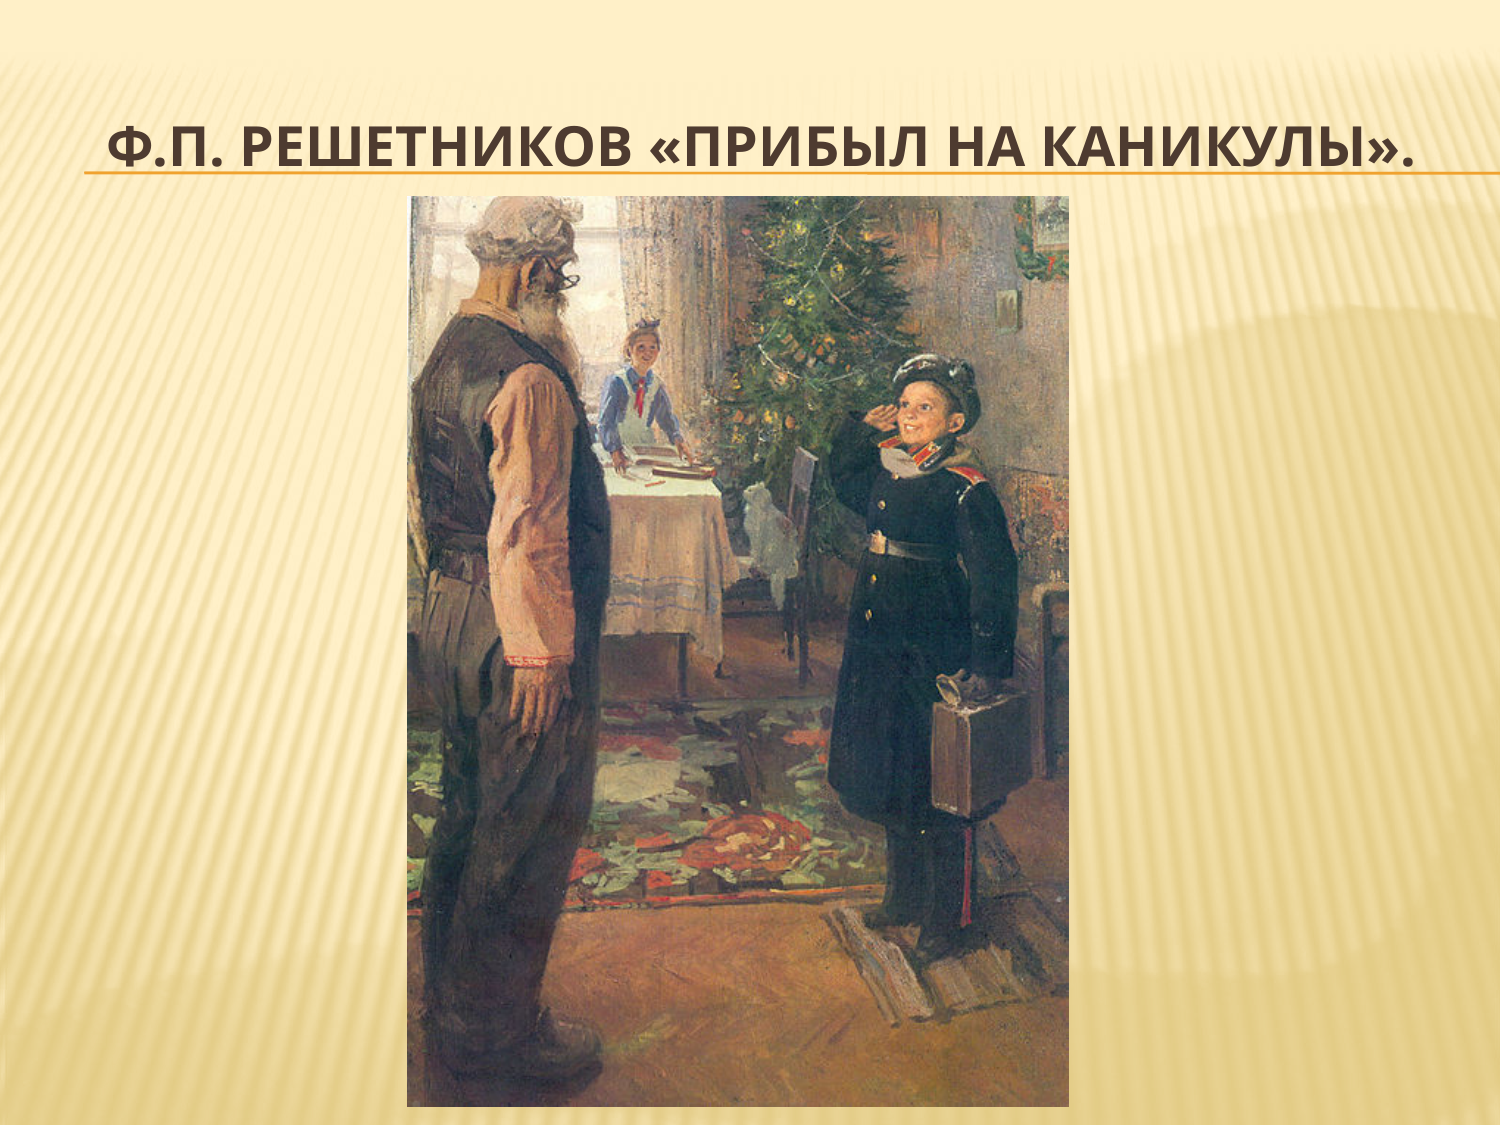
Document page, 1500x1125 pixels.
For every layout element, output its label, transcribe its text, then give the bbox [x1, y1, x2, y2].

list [407, 195, 1070, 1107]
title Ф.П. Решетников «прибыл на каникулы». [50, 75, 1475, 213]
